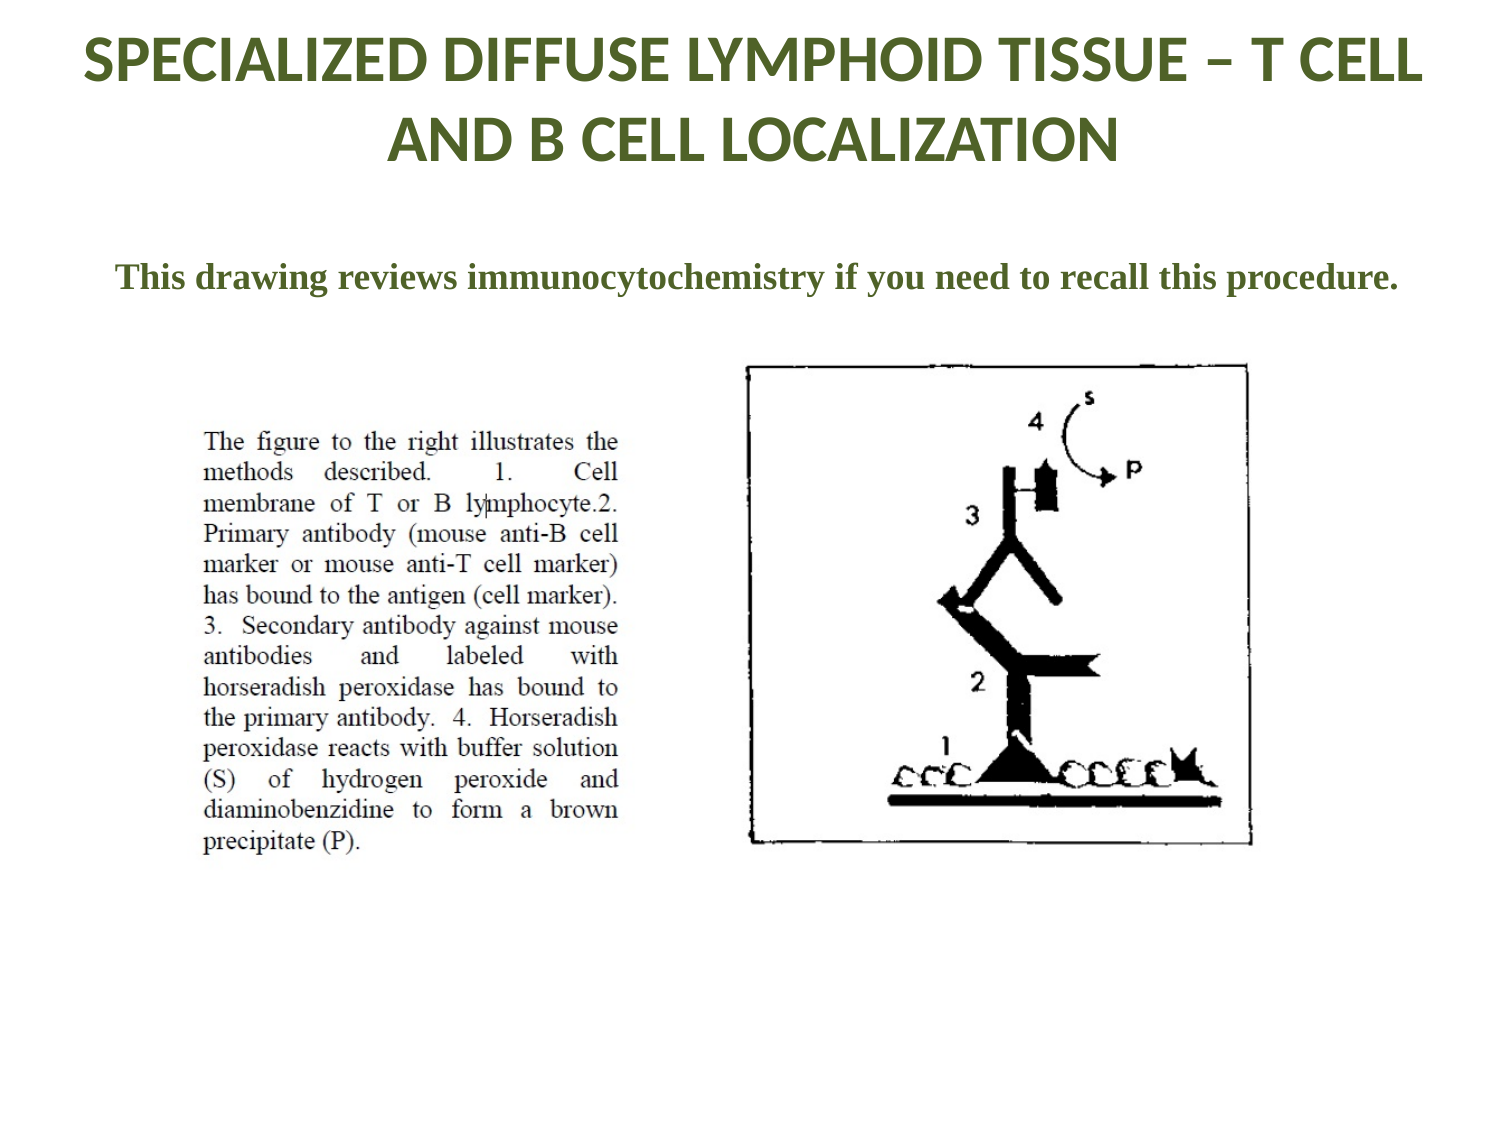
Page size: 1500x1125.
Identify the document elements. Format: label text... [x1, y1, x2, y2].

picture [187, 349, 1271, 875]
text_box This drawing reviews immunocytochemistry if you need to recall this procedure. [99, 244, 1446, 305]
text_box Specialized Diffuse lymphoid tissue – T cell And B cell localization [33, 7, 1475, 183]
